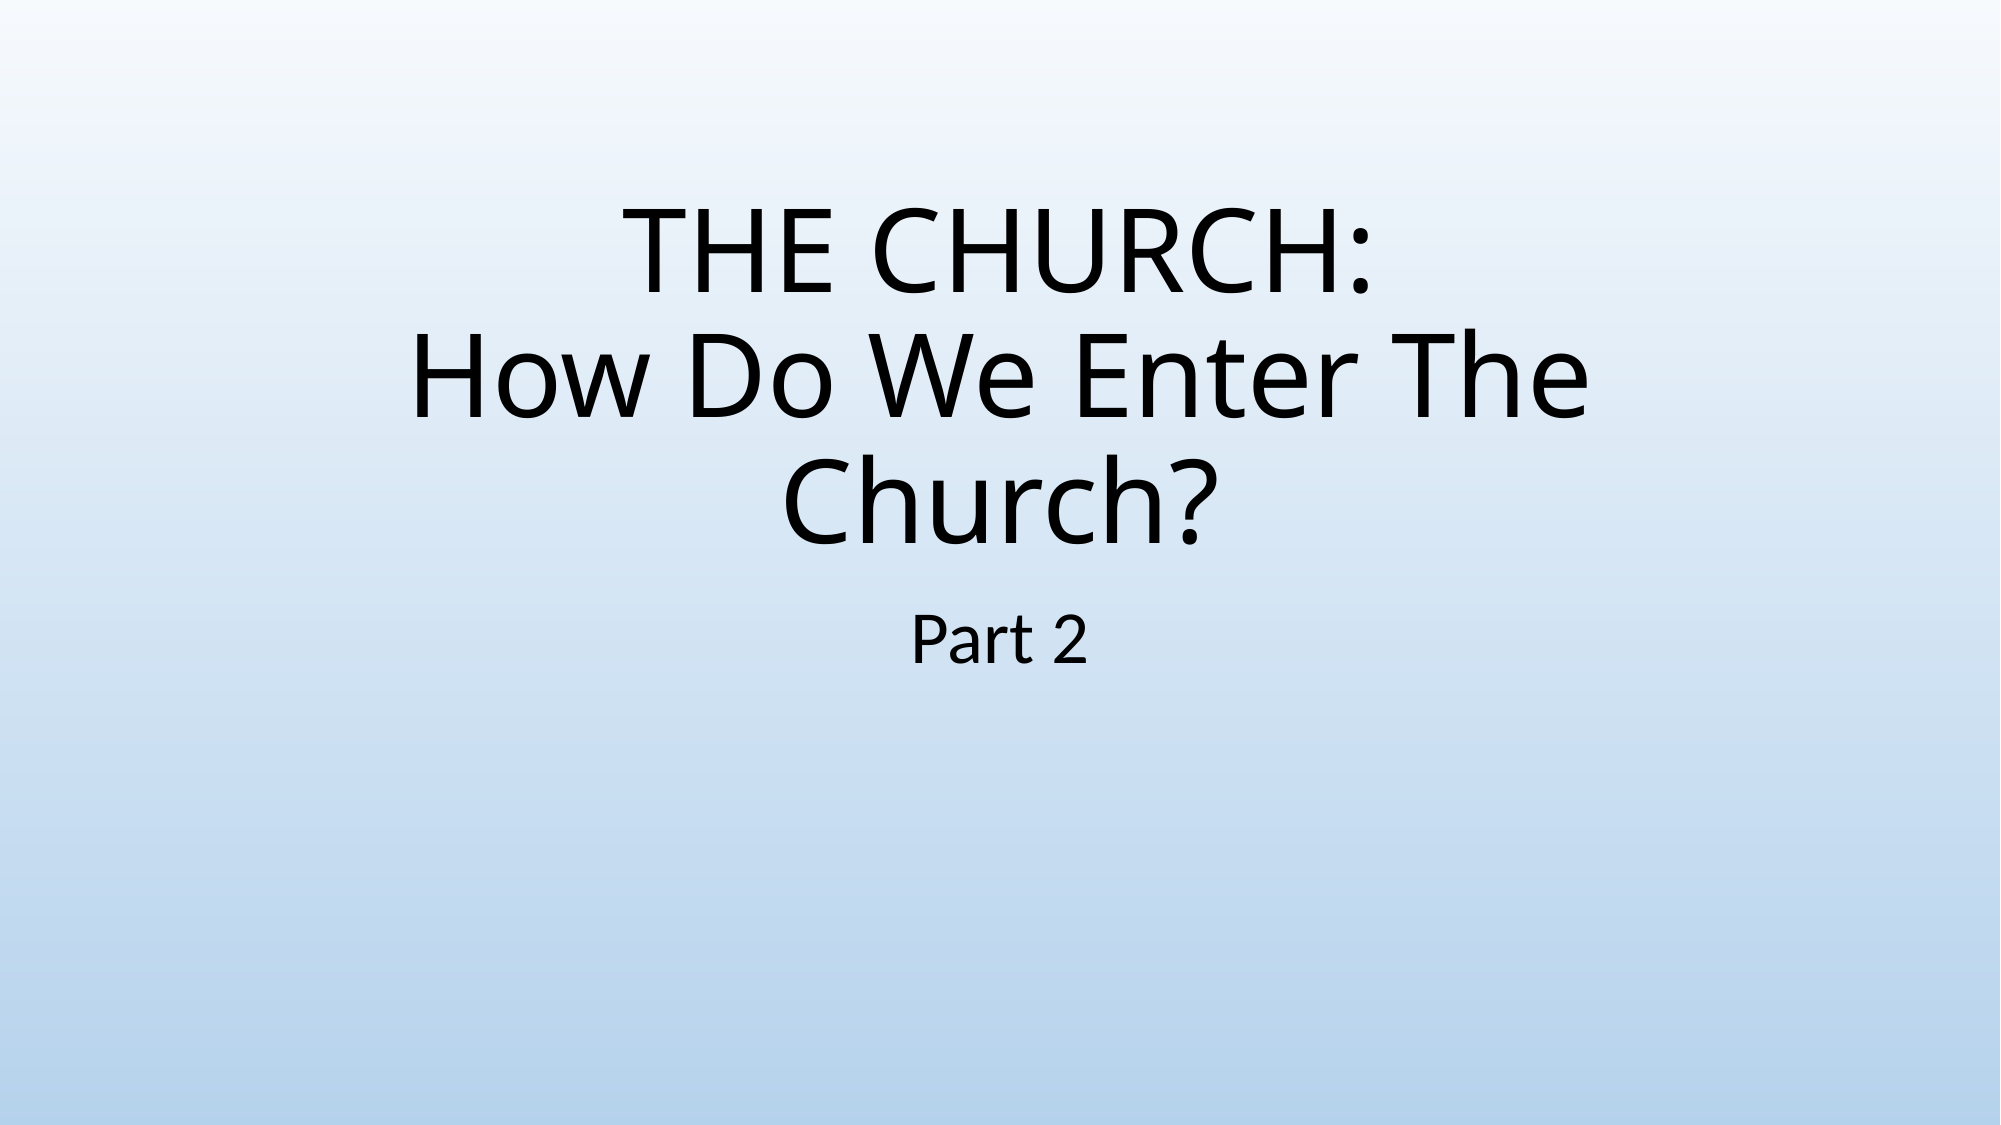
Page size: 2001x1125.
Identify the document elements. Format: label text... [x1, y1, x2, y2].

title THE CHURCH: How Do We Enter The Church? [249, 184, 1750, 576]
subtitle Part 2 [249, 590, 1750, 863]
